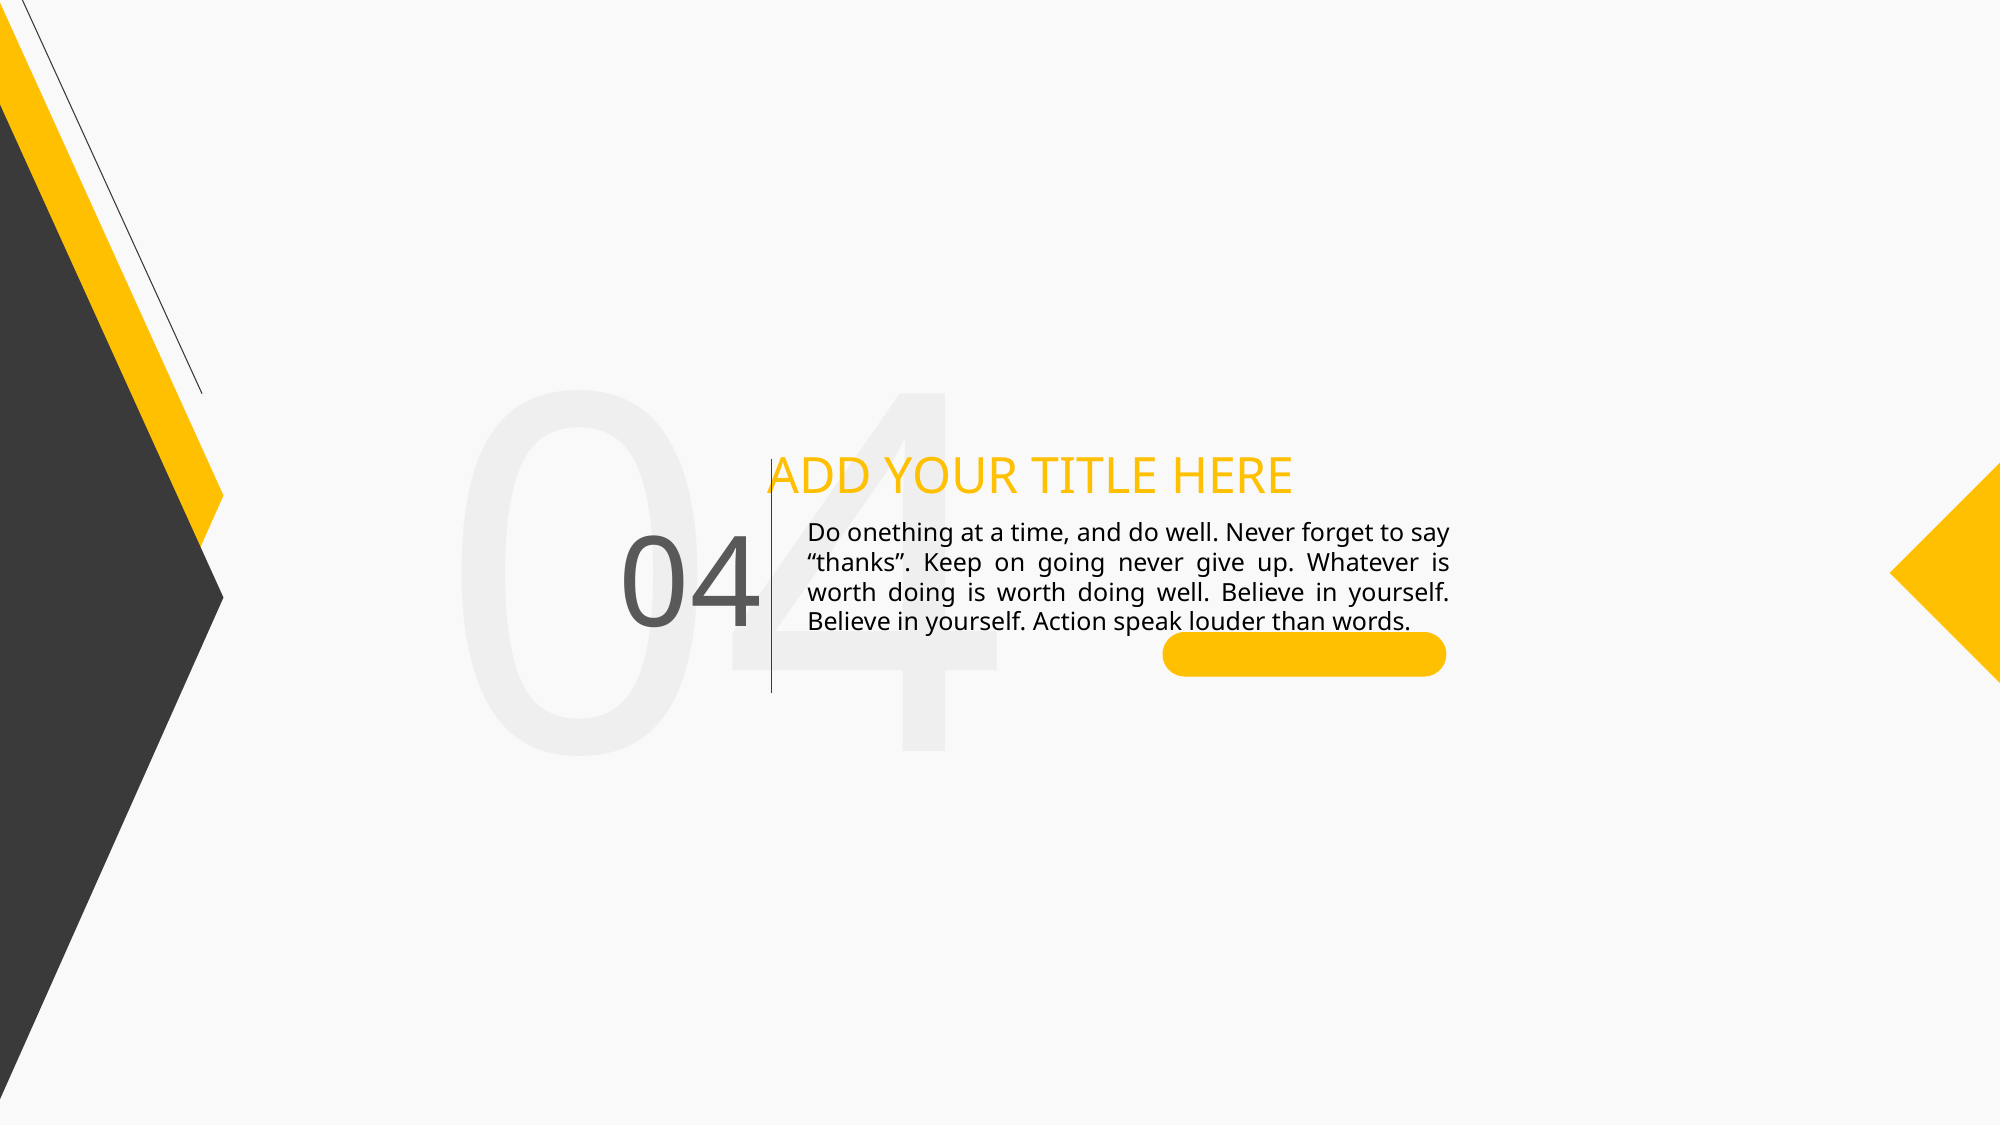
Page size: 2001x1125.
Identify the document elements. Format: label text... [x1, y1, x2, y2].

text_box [0, 104, 310, 286]
text_box [84, 286, 225, 547]
text_box [1161, 630, 1448, 678]
text_box 04 [422, 245, 1188, 859]
text_box [1888, 461, 2000, 685]
text_box [0, 0, 48, 104]
text_box Do onething at a time, and do well. Never forget to say “thanks”. Keep on going never give up. Whatever is worth doing is worth doing well. Believe in yourself. Believe in yourself. Action speak louder than words. [792, 508, 1466, 644]
text_box 04 [772, 511, 777, 659]
text_box 04 [604, 493, 771, 659]
text_box [0, 286, 225, 1102]
text_box ADD YOUR TITLE HERE [752, 436, 1310, 511]
